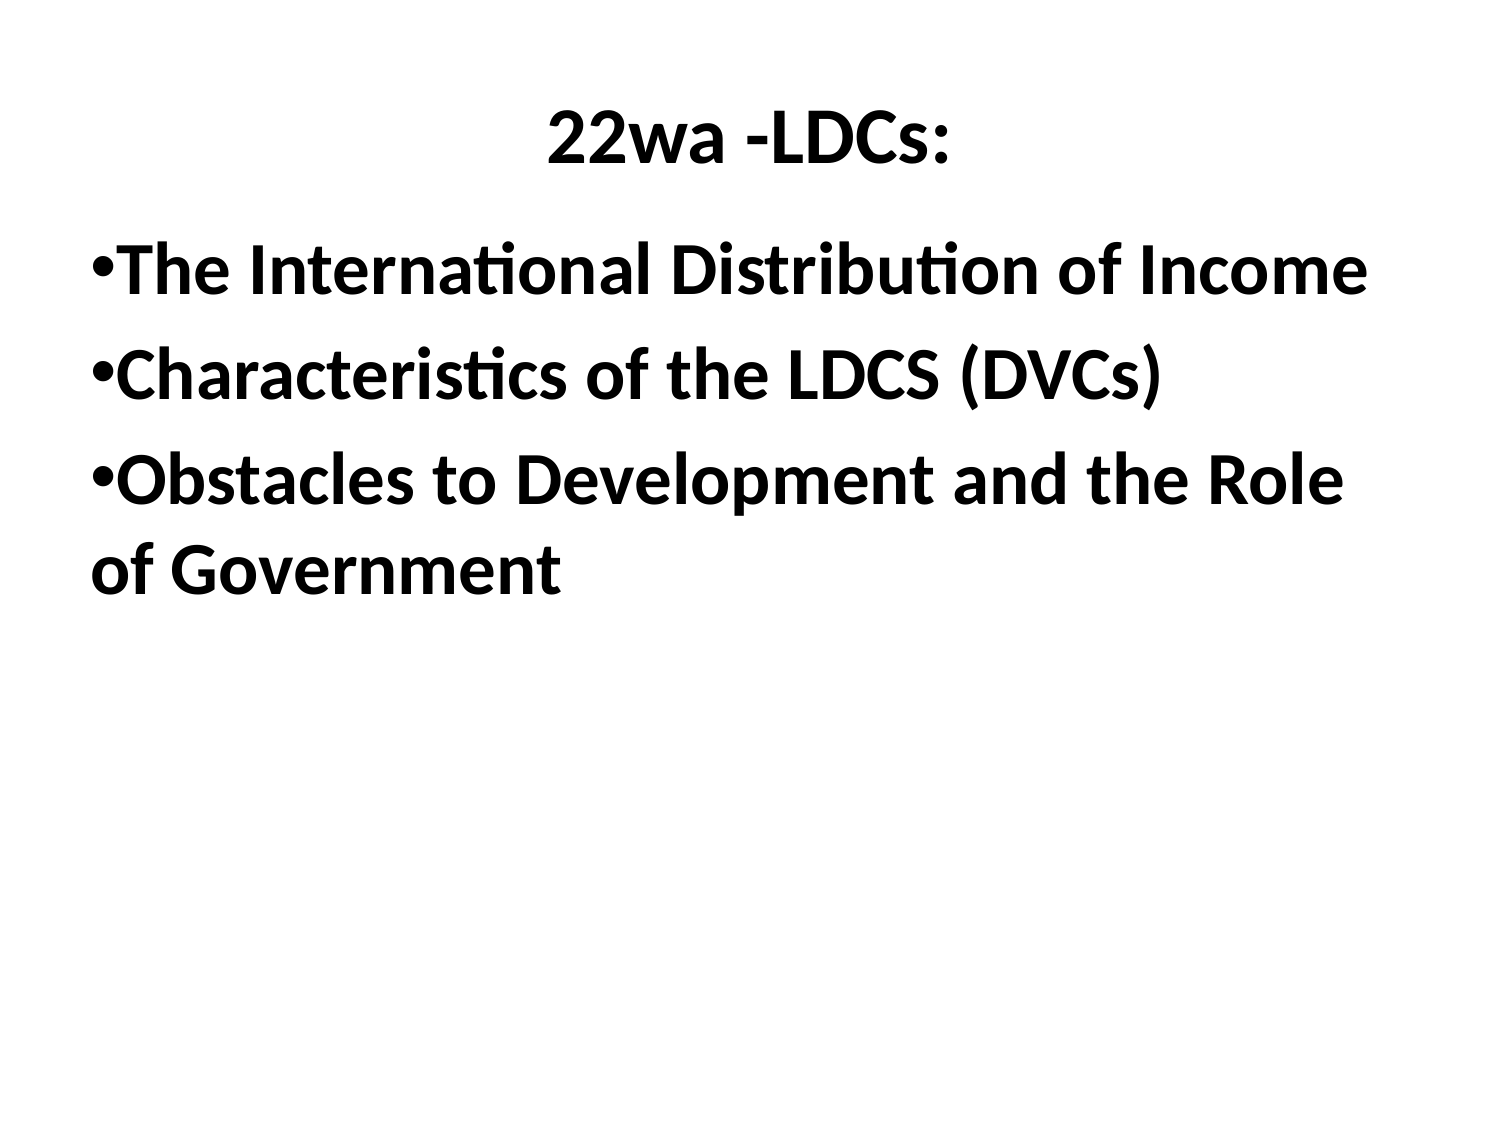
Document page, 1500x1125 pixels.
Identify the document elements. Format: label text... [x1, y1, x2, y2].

title 22wa -LDCs: [112, 75, 1388, 188]
subtitle The International Distribution of Income Characteristics of the LDCS (DVCs) Obstacles to Development and the Role of Government [75, 212, 1425, 1050]
